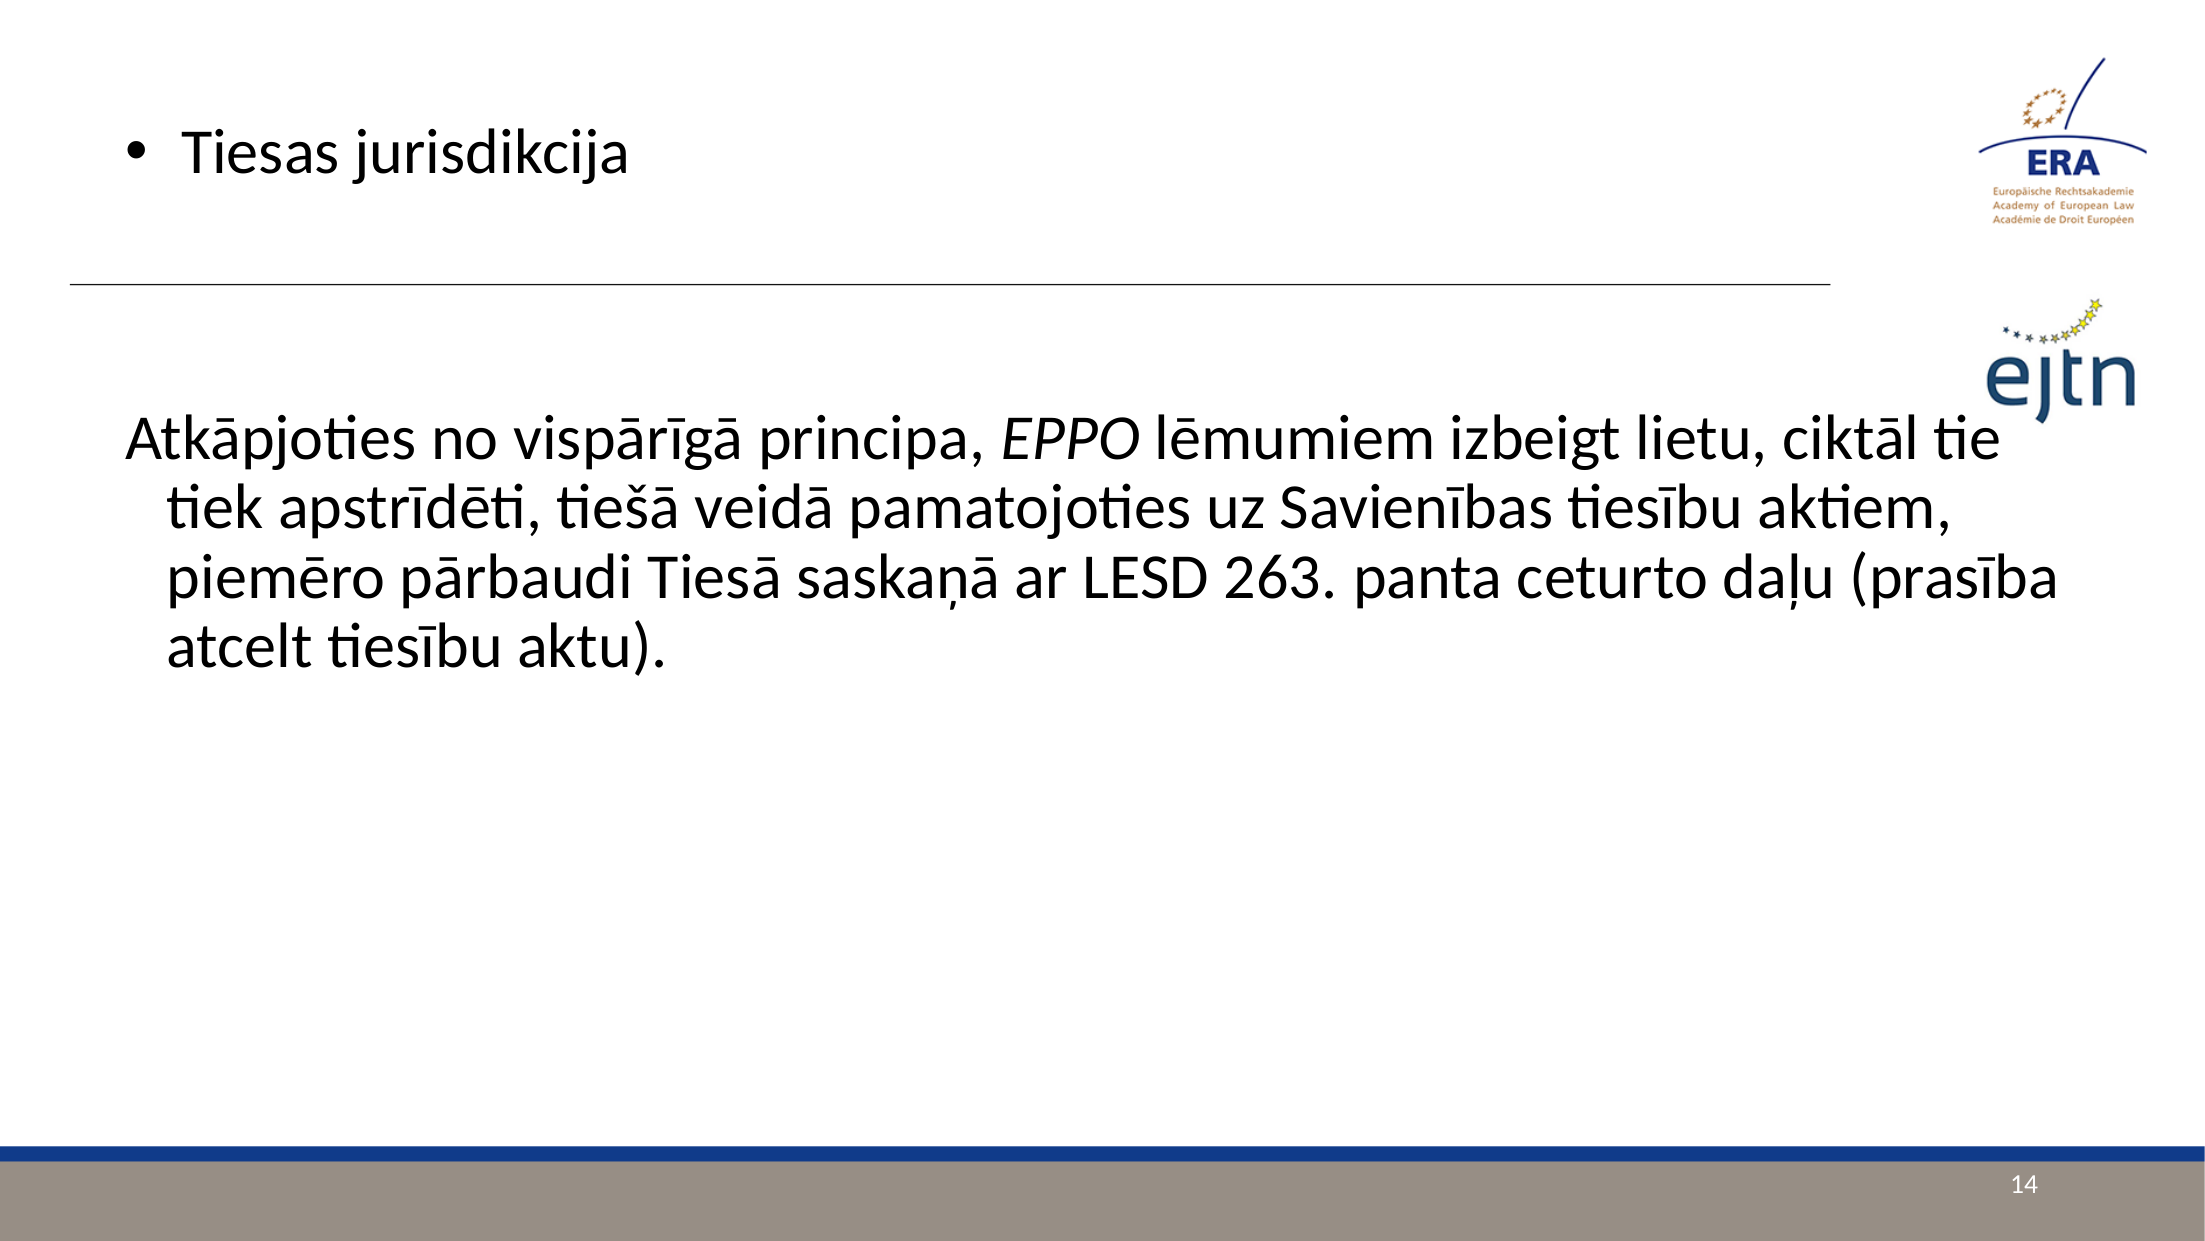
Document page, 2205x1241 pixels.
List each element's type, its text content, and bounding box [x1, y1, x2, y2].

title Tiesas jurisdikcija [110, 49, 2095, 257]
picture [0, 0, 2205, 1241]
list Atkāpjoties no vispārīgā principa, EPPO lēmumiem izbeigt lietu, ciktāl tie tiek apstrīdēti, tiešā veidā pamatojoties uz Savienības tiesību aktiem, piemēro pārbaudi Tiesā saskaņā ar LESD 263. panta ceturto daļu (prasība atcelt tiesību aktu). [110, 290, 2095, 1010]
slide_number 14 [1557, 1149, 2054, 1216]
